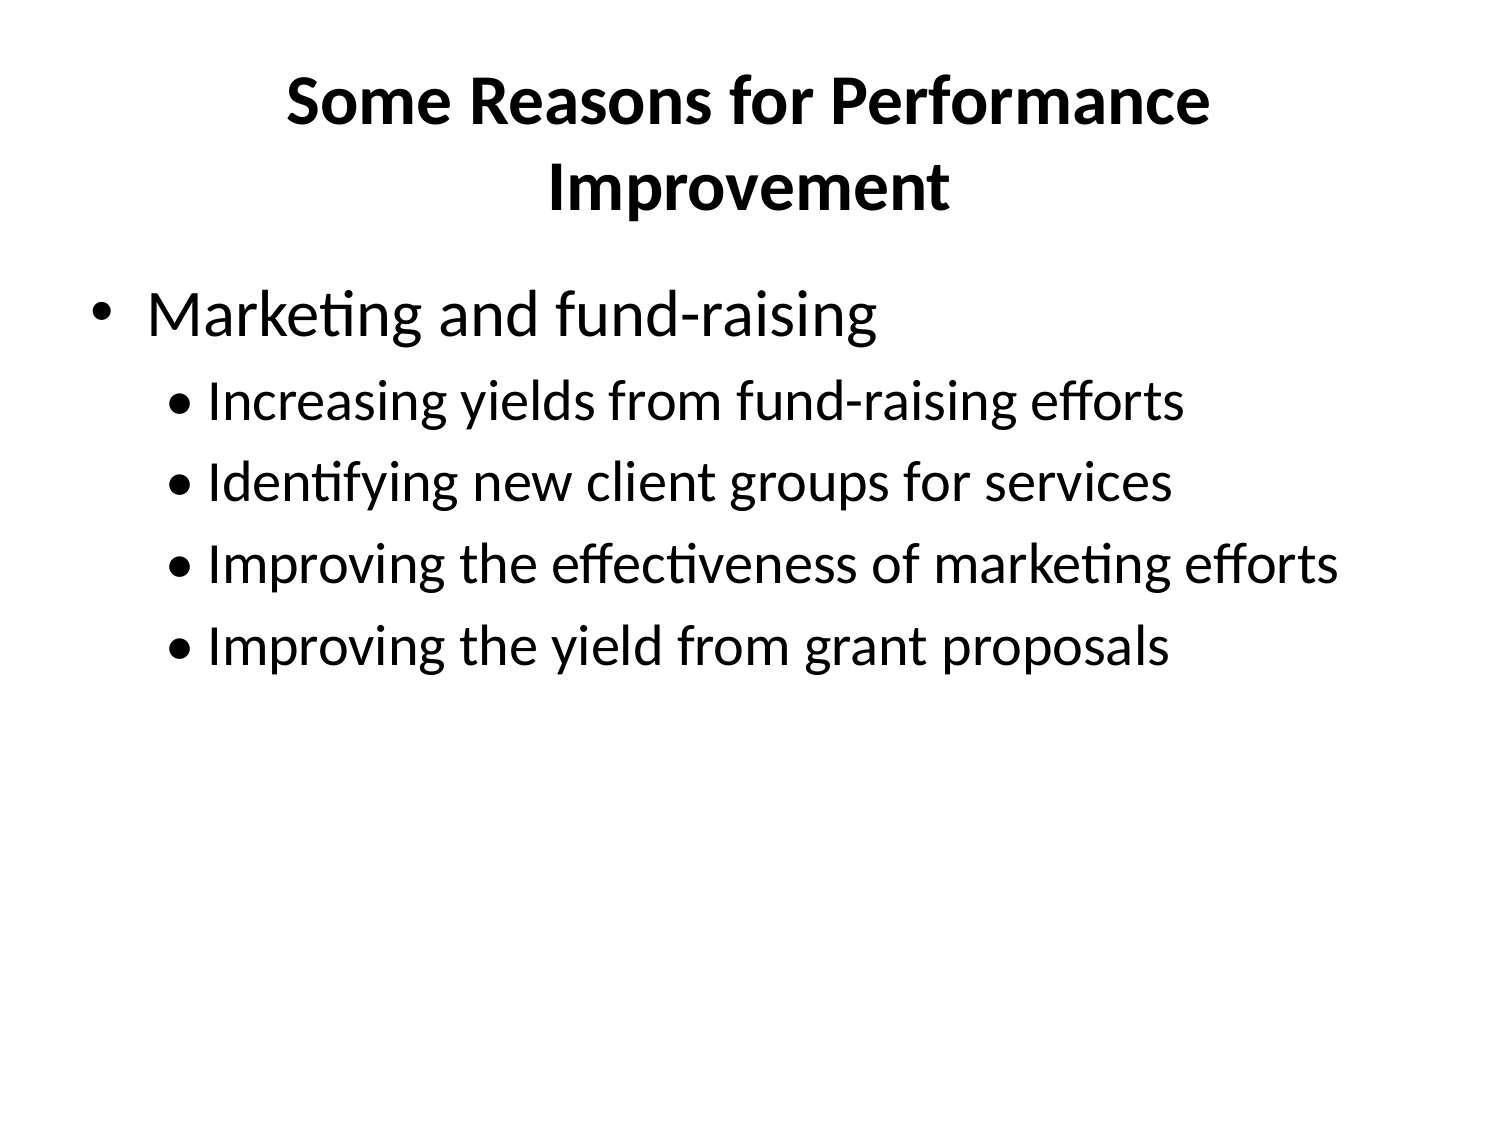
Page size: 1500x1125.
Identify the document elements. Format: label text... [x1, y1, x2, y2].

title Some Reasons for Performance Improvement [75, 45, 1425, 233]
list Marketing and fund-raising • Increasing yields from fund-raising efforts • Identifying new client groups for services • Improving the effectiveness of marketing efforts • Improving the yield from grant proposals [75, 262, 1425, 1005]
